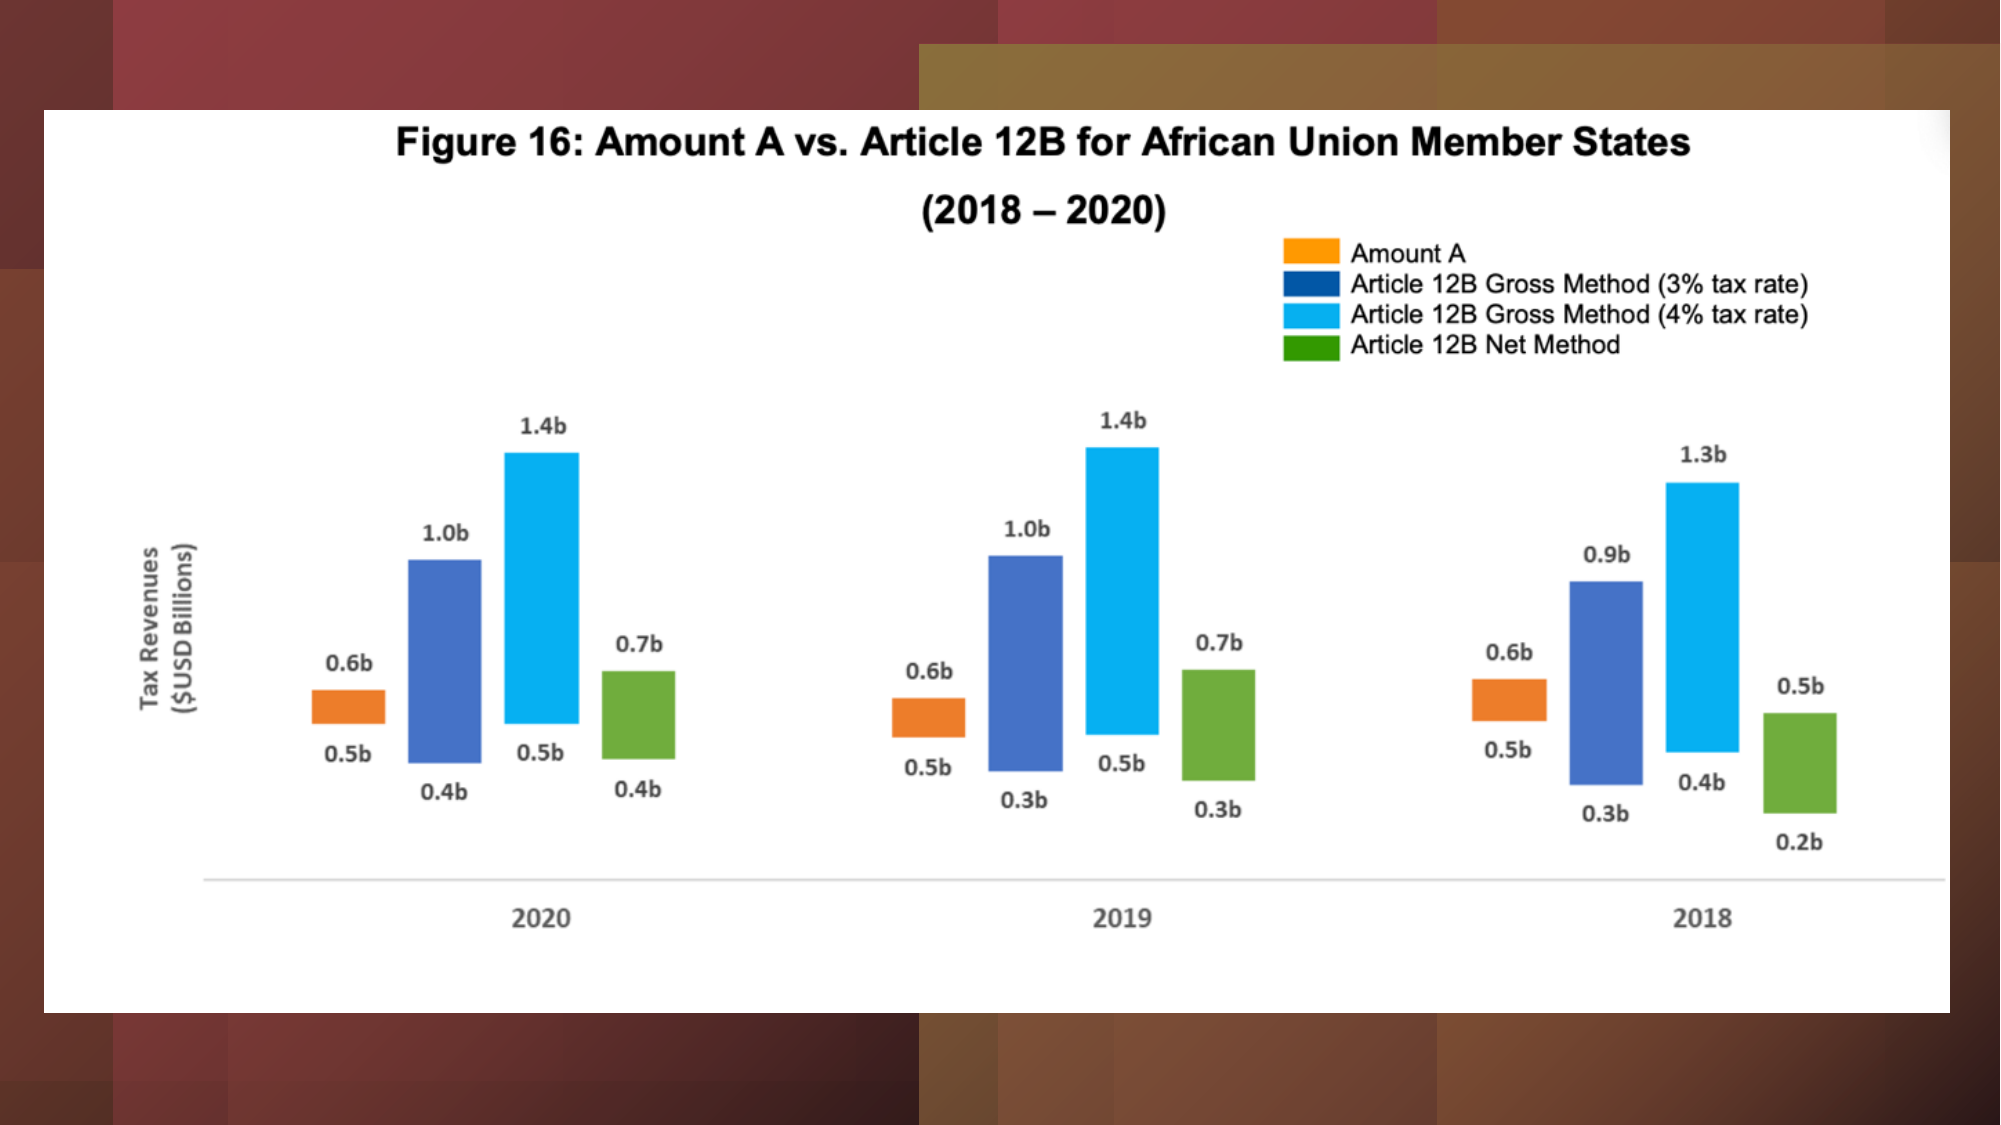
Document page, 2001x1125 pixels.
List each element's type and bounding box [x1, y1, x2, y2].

picture [44, 110, 1950, 1013]
text_box [0, 0, 2000, 1125]
